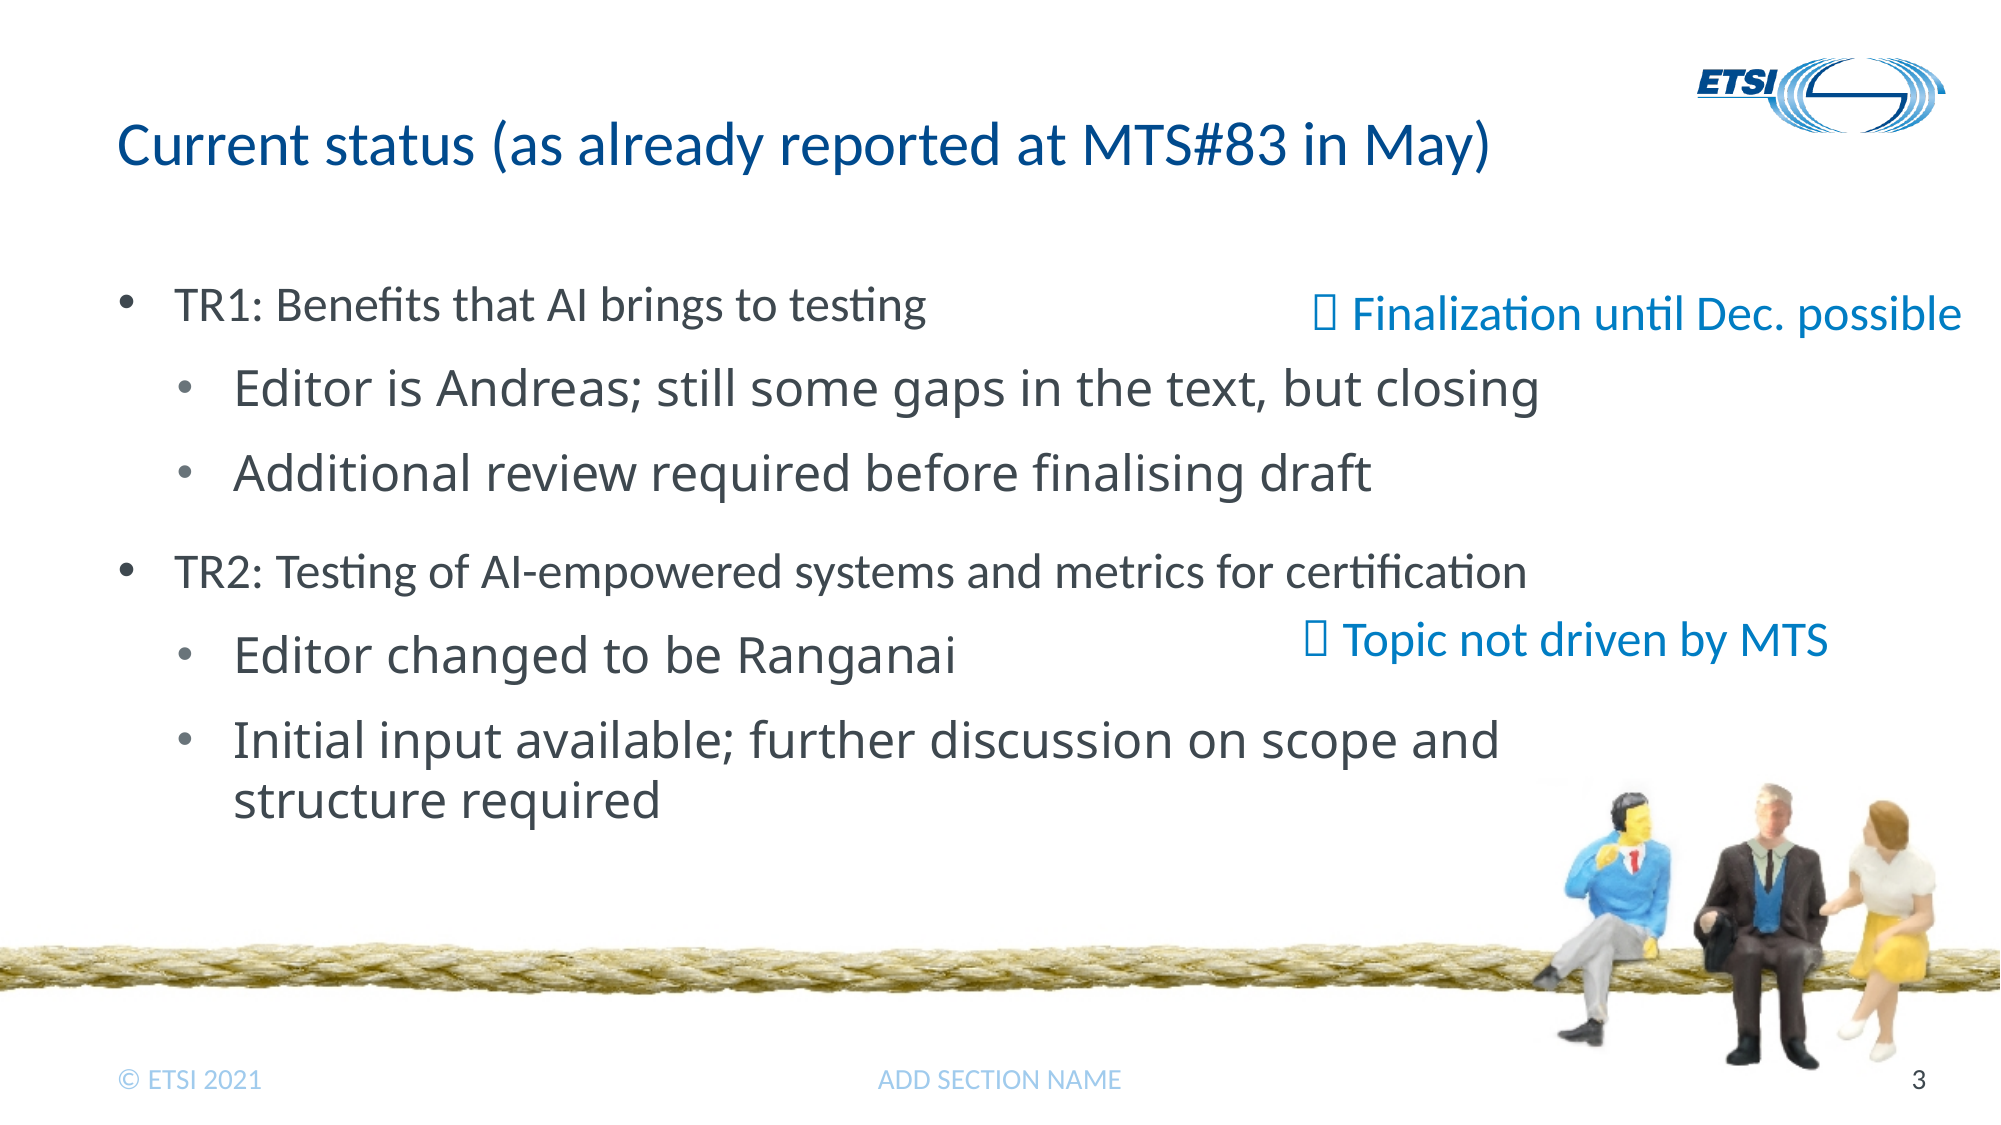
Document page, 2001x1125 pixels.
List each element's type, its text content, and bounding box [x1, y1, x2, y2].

title Current status (as already reported at MTS#83 in May) [100, 45, 1561, 188]
picture [0, 774, 2000, 1080]
list TR1: Benefits that AI brings to testing Editor is Andreas; still some gaps in the text, but closing Additional review required before finalising draft TR2: Testing of AI-empowered systems and metrics for certification Editor changed to be Ranganai Initial input available; further discussion on scope and structure required [100, 262, 1561, 926]
text_box  Finalization until Dec. possible [1296, 272, 1978, 348]
text_box  Topic not driven by MTS [1286, 599, 1844, 674]
picture [221, 1072, 230, 1080]
footer ADD SECTION NAME [662, 1048, 1338, 1108]
picture [1697, 58, 1946, 138]
